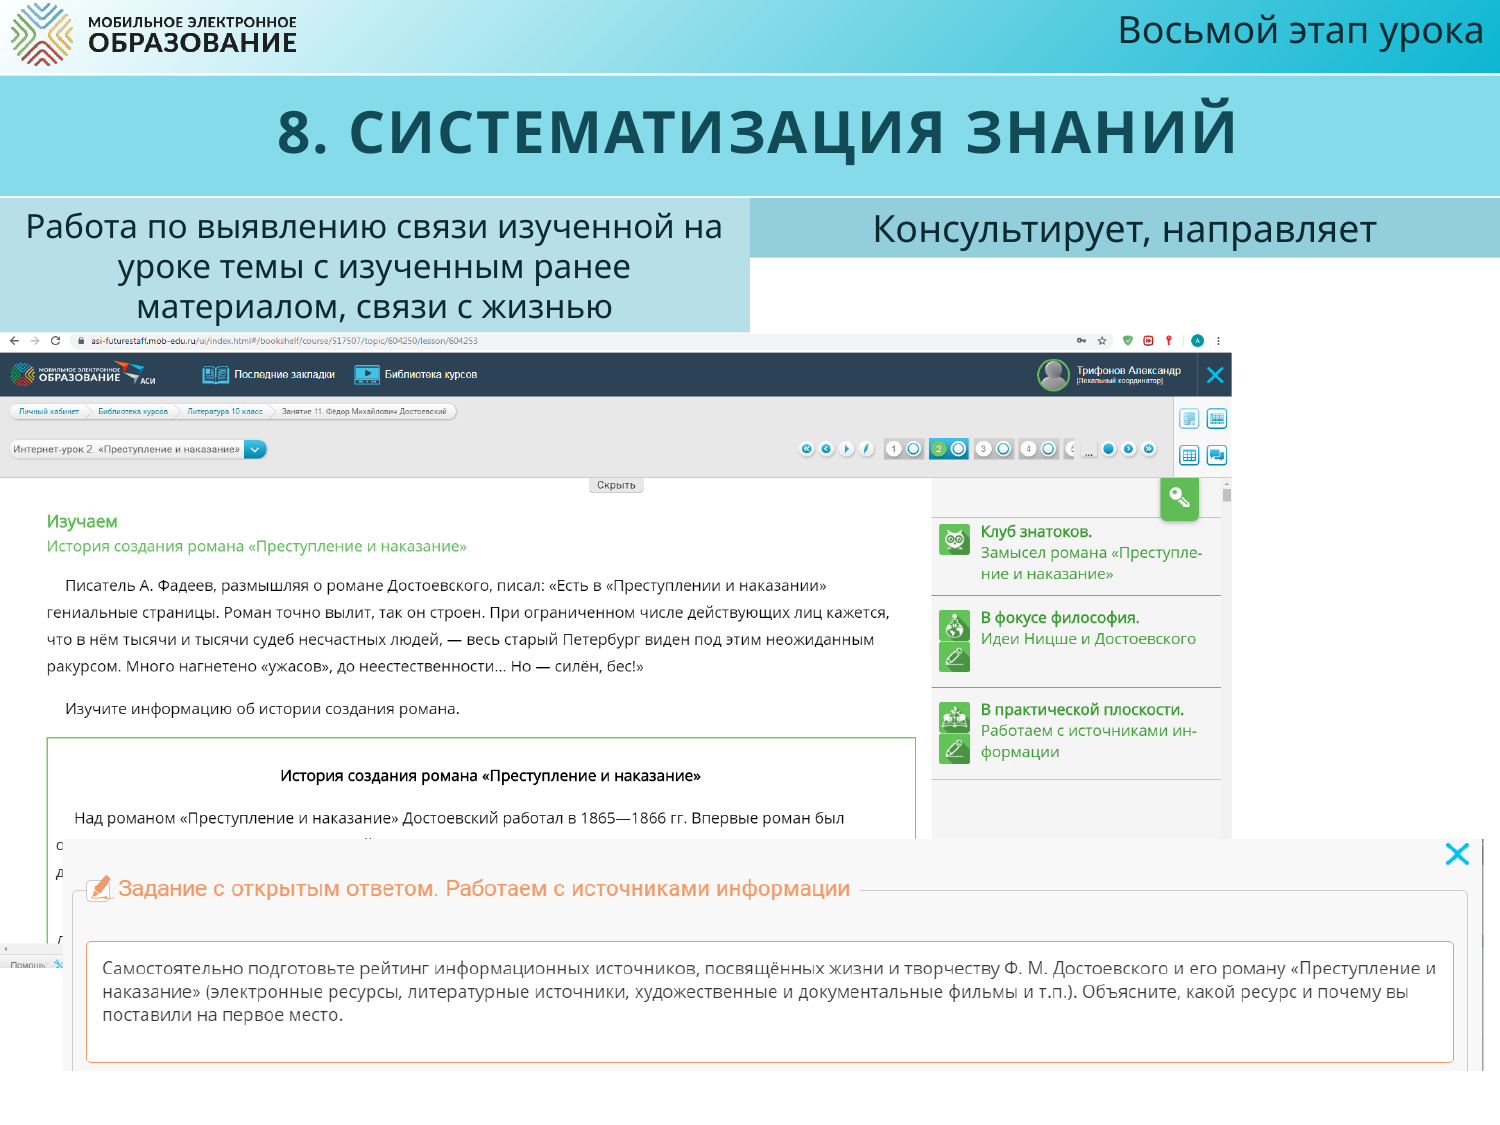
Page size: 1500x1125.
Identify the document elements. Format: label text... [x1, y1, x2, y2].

text_box Восьмой этап урока [1055, 0, 1500, 59]
picture [11, 3, 296, 66]
picture [0, 333, 1484, 1071]
text_box Консультирует, направляет [749, 197, 1500, 258]
text_box Работа по выявлению связи изученной на уроке темы с изученным ранее материалом, связи с жизнью [0, 197, 750, 333]
title 8. Систематизация знаний [17, 78, 1500, 197]
